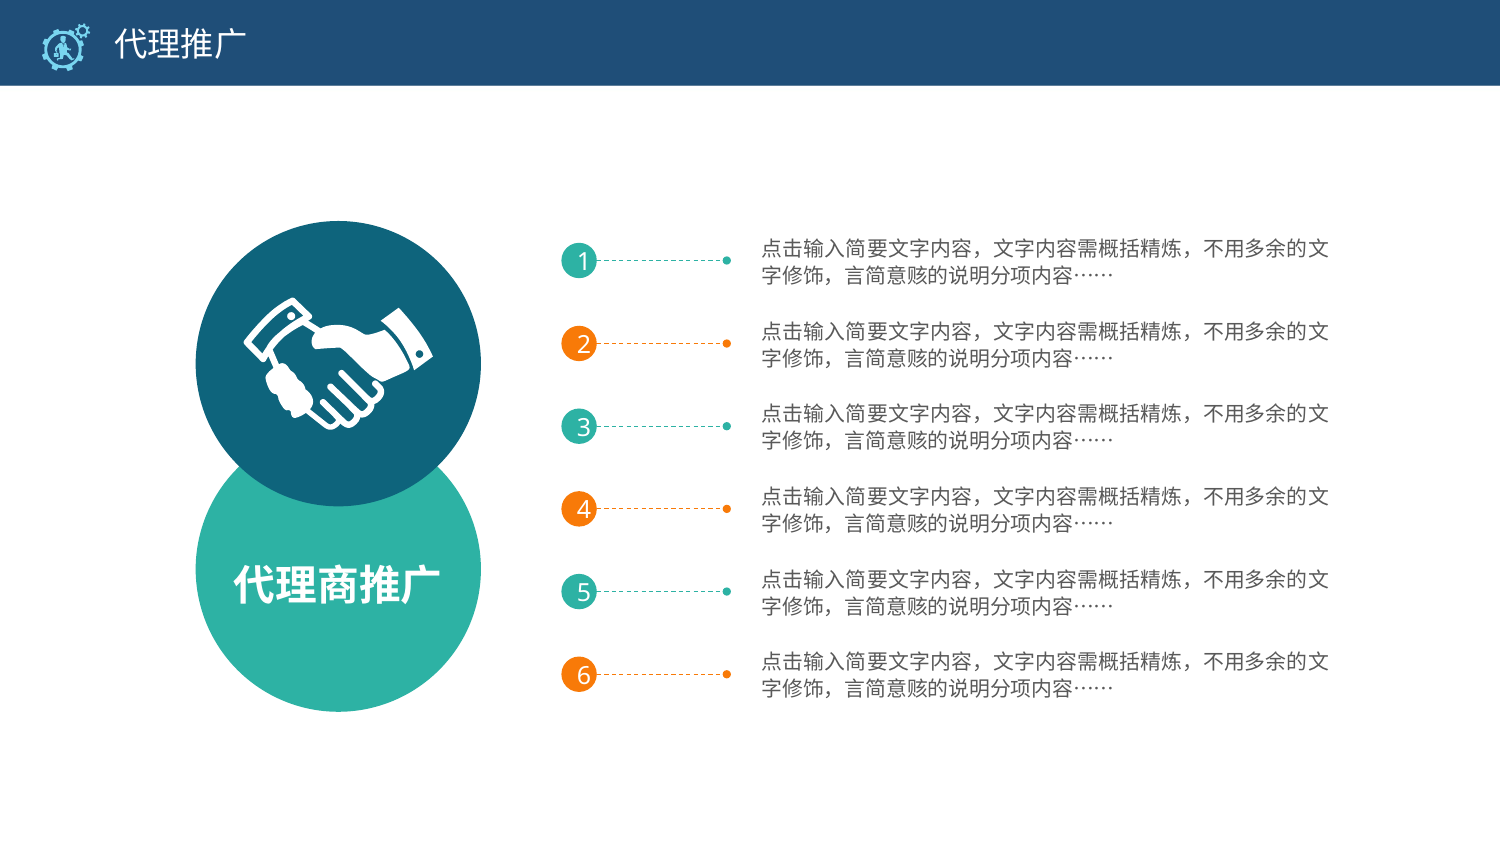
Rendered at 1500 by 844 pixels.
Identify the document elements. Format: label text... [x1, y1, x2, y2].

text_box 5 [559, 571, 599, 612]
text_box 点击输入简要文字内容，文字内容需概括精炼，不用多余的文字修饰，言简意赅的说明分项内容…… [761, 233, 1329, 288]
text_box 点击输入简要文字内容，文字内容需概括精炼，不用多余的文字修饰，言简意赅的说明分项内容…… [761, 481, 1329, 536]
text_box [193, 467, 484, 714]
text_box 3 [559, 406, 599, 446]
text_box 点击输入简要文字内容，文字内容需概括精炼，不用多余的文字修饰，言简意赅的说明分项内容…… [761, 646, 1329, 702]
text_box [41, 23, 91, 72]
text_box 点击输入简要文字内容，文字内容需概括精炼，不用多余的文字修饰，言简意赅的说明分项内容…… [761, 564, 1329, 619]
text_box 2 [559, 323, 599, 364]
text_box 4 [559, 489, 599, 529]
picture [0, 0, 1500, 844]
text_box 1 [559, 240, 599, 281]
text_box 代理商推广 [223, 558, 454, 609]
text_box 6 [559, 654, 599, 695]
text_box 点击输入简要文字内容，文字内容需概括精炼，不用多余的文字修饰，言简意赅的说明分项内容…… [761, 398, 1329, 454]
text_box 点击输入简要文字内容，文字内容需概括精炼，不用多余的文字修饰，言简意赅的说明分项内容…… [761, 316, 1329, 371]
text_box [243, 297, 410, 430]
text_box [380, 307, 433, 371]
text_box [193, 218, 484, 509]
title 代理推广 [99, 20, 550, 66]
